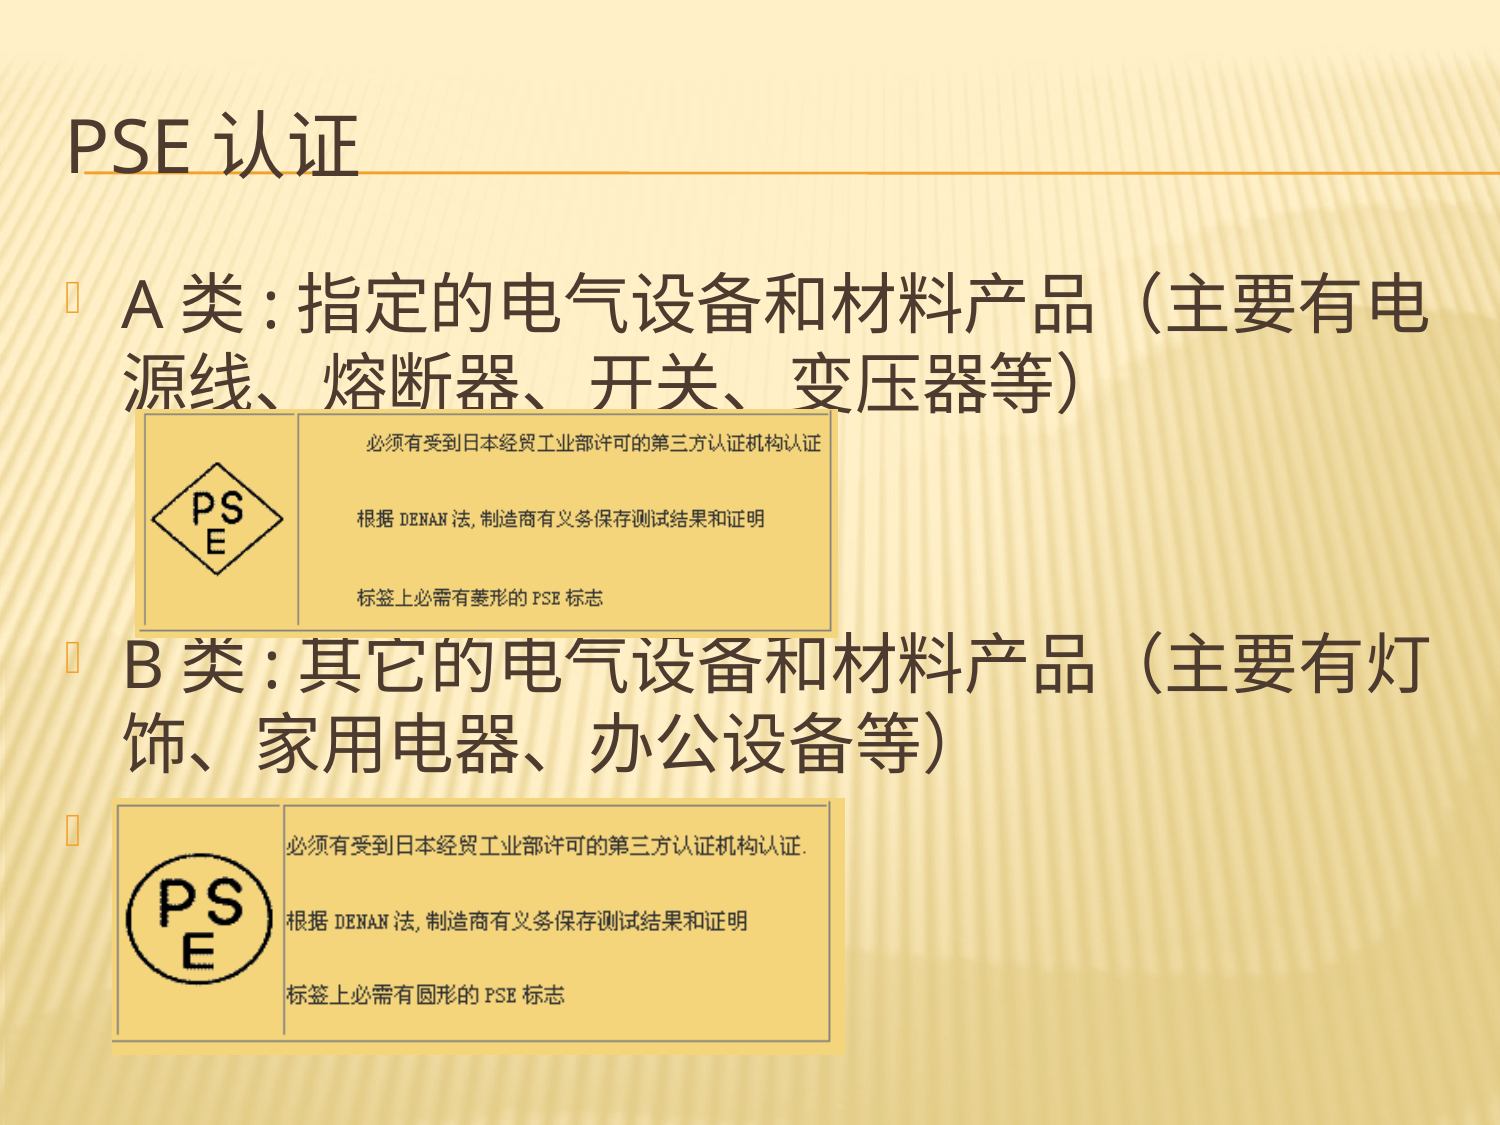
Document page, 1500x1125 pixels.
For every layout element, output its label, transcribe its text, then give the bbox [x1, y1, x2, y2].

picture [135, 408, 839, 639]
list A类:指定的电气设备和材料产品（主要有电源线、熔断器、开关、变压器等） B类:其它的电气设备和材料产品（主要有灯饰、家用电器、办公设备等） [50, 254, 1475, 998]
title PSE认证 [50, 75, 1475, 213]
picture [111, 798, 846, 1055]
